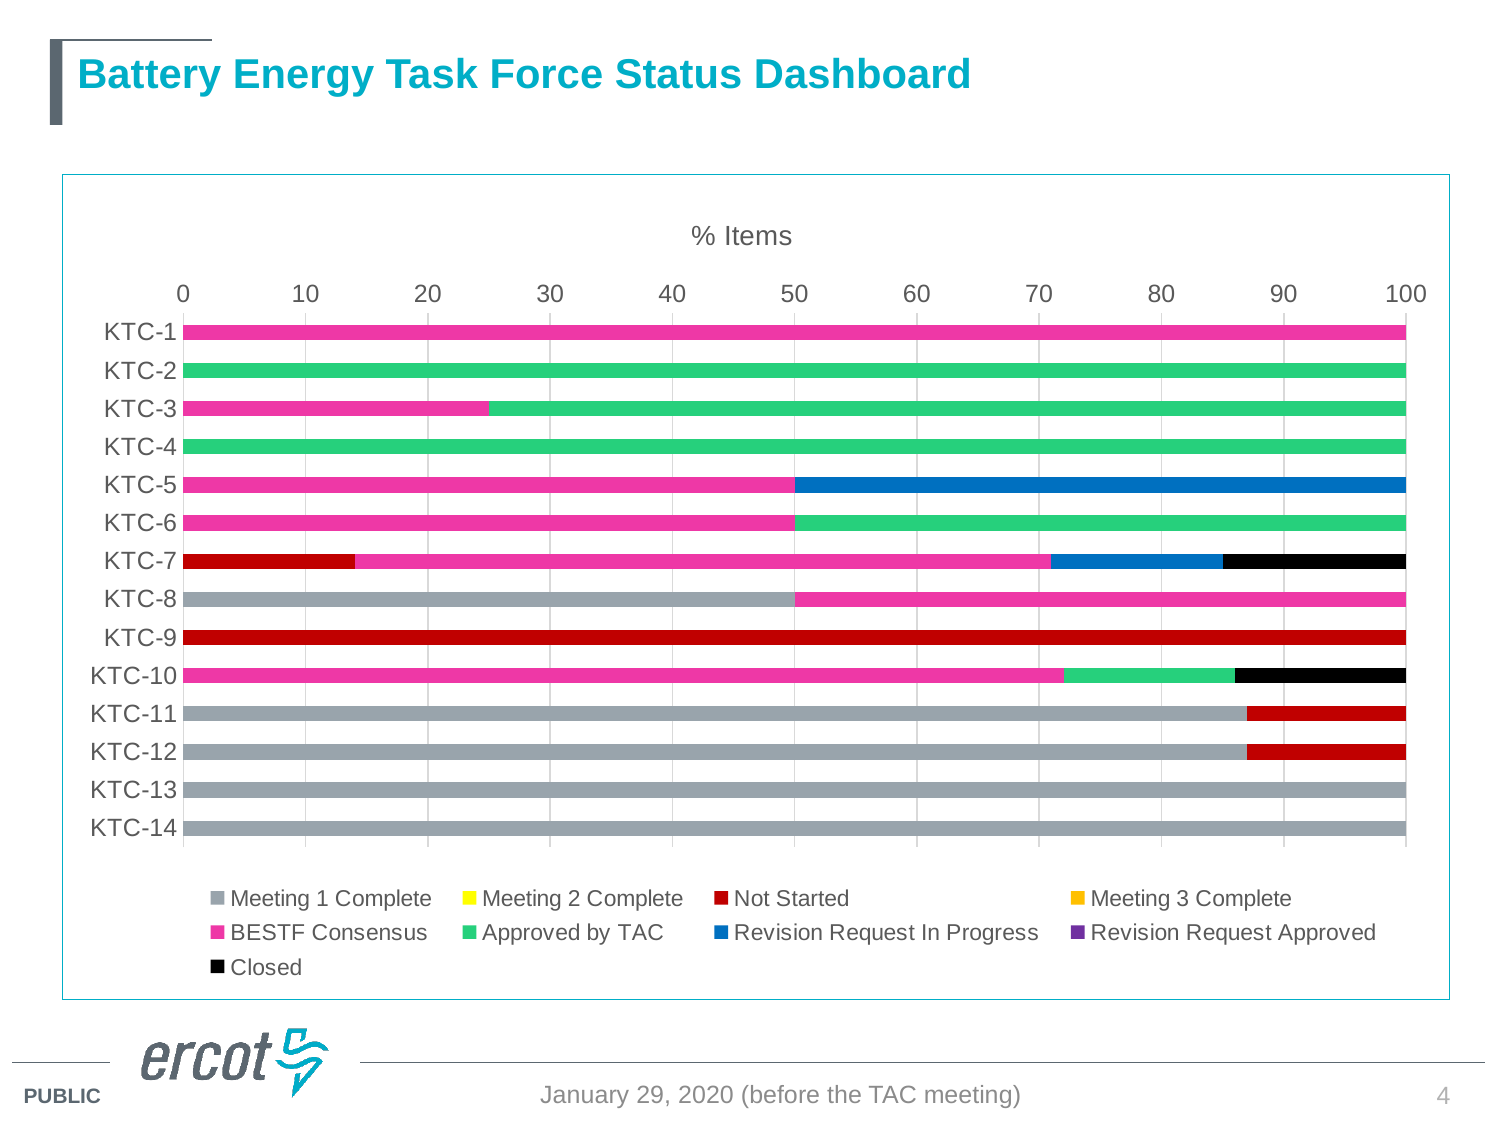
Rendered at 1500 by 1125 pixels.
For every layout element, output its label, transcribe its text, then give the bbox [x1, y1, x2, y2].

chart [62, 174, 1451, 1001]
title Battery Energy Task Force Status Dashboard [62, 39, 1450, 125]
slide_number 4 [1400, 1076, 1488, 1113]
footer January 29, 2020 (before the TAC meeting) [450, 1074, 1113, 1113]
picture [137, 1024, 332, 1100]
